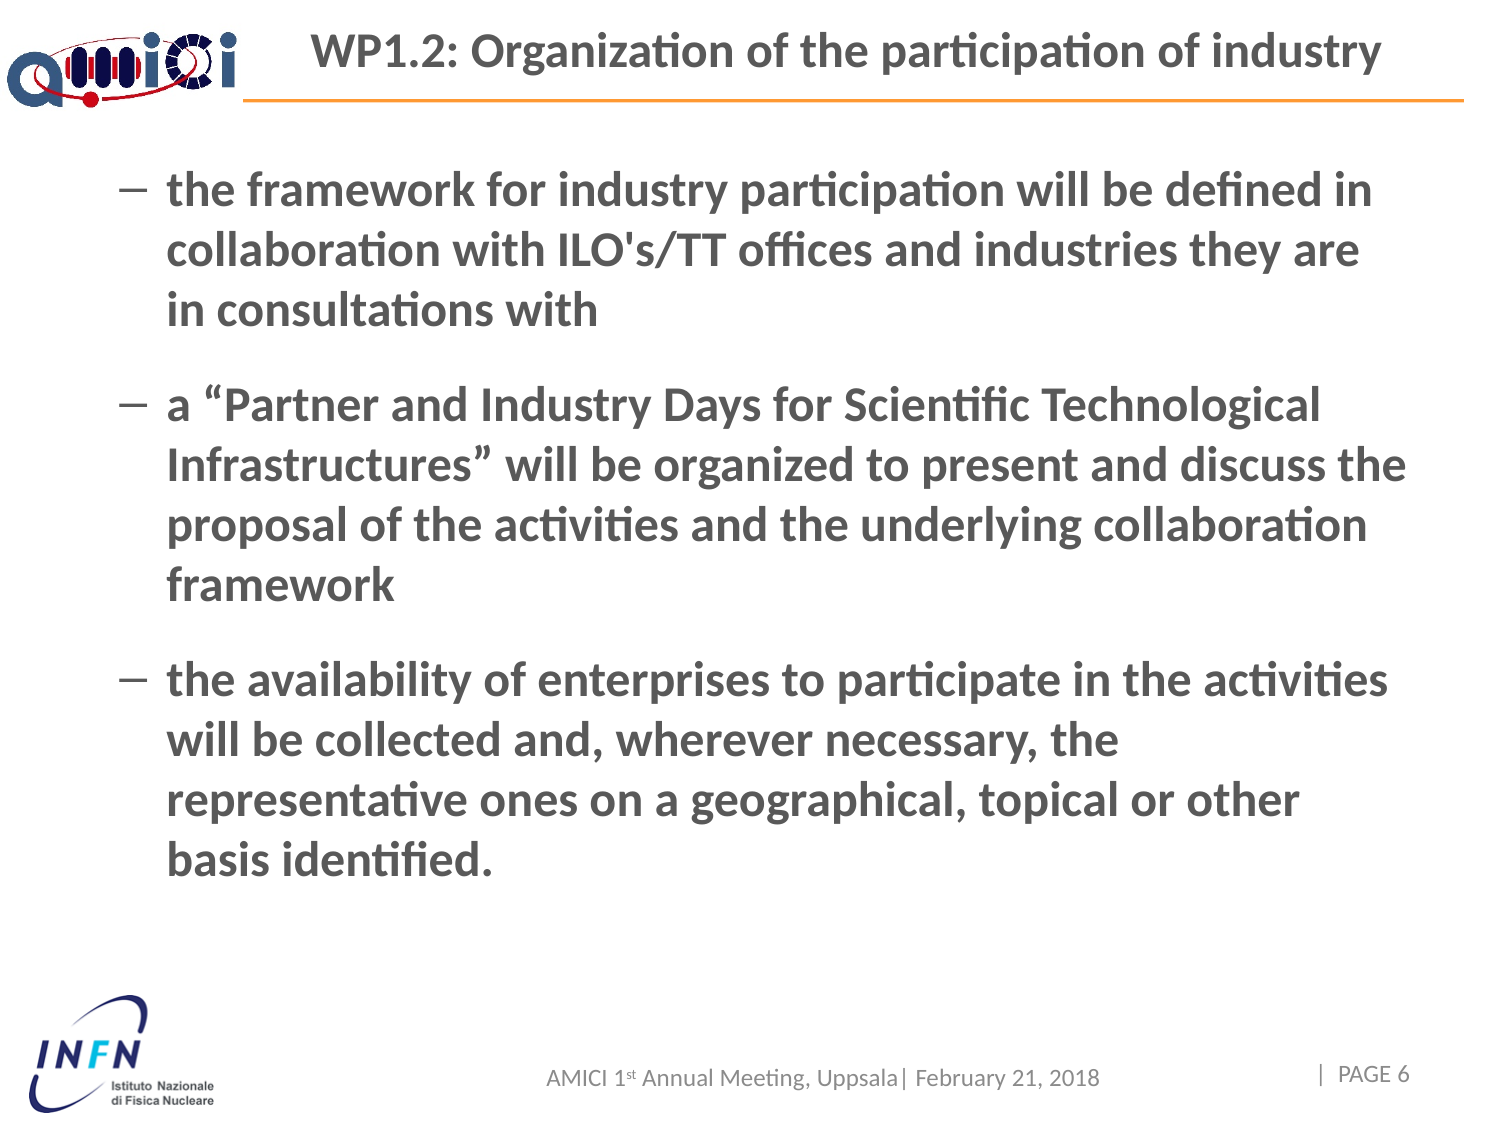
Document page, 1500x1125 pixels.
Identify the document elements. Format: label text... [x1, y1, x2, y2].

slide_number | PAGE 6 [1074, 1042, 1425, 1103]
footer AMICI 1st Annual Meeting, Uppsala| February 21, 2018 [336, 1046, 1311, 1107]
title WP1.2: Organization of the participation of industry [230, 0, 1474, 95]
picture [29, 995, 214, 1113]
list the framework for industry participation will be defined in collaboration with ILO's/TT offices and industries they are in consultations with a “Partner and Industry Days for Scientific Technological Infrastructures” will be organized to present and discuss the proposal of the activities and the underlying collaboration framework the availability of enterprises to participate in the activities will be collected and, wherever necessary, the representative ones on a geographical, topical or other basis identified. [29, 149, 1424, 905]
picture [0, 1, 243, 138]
